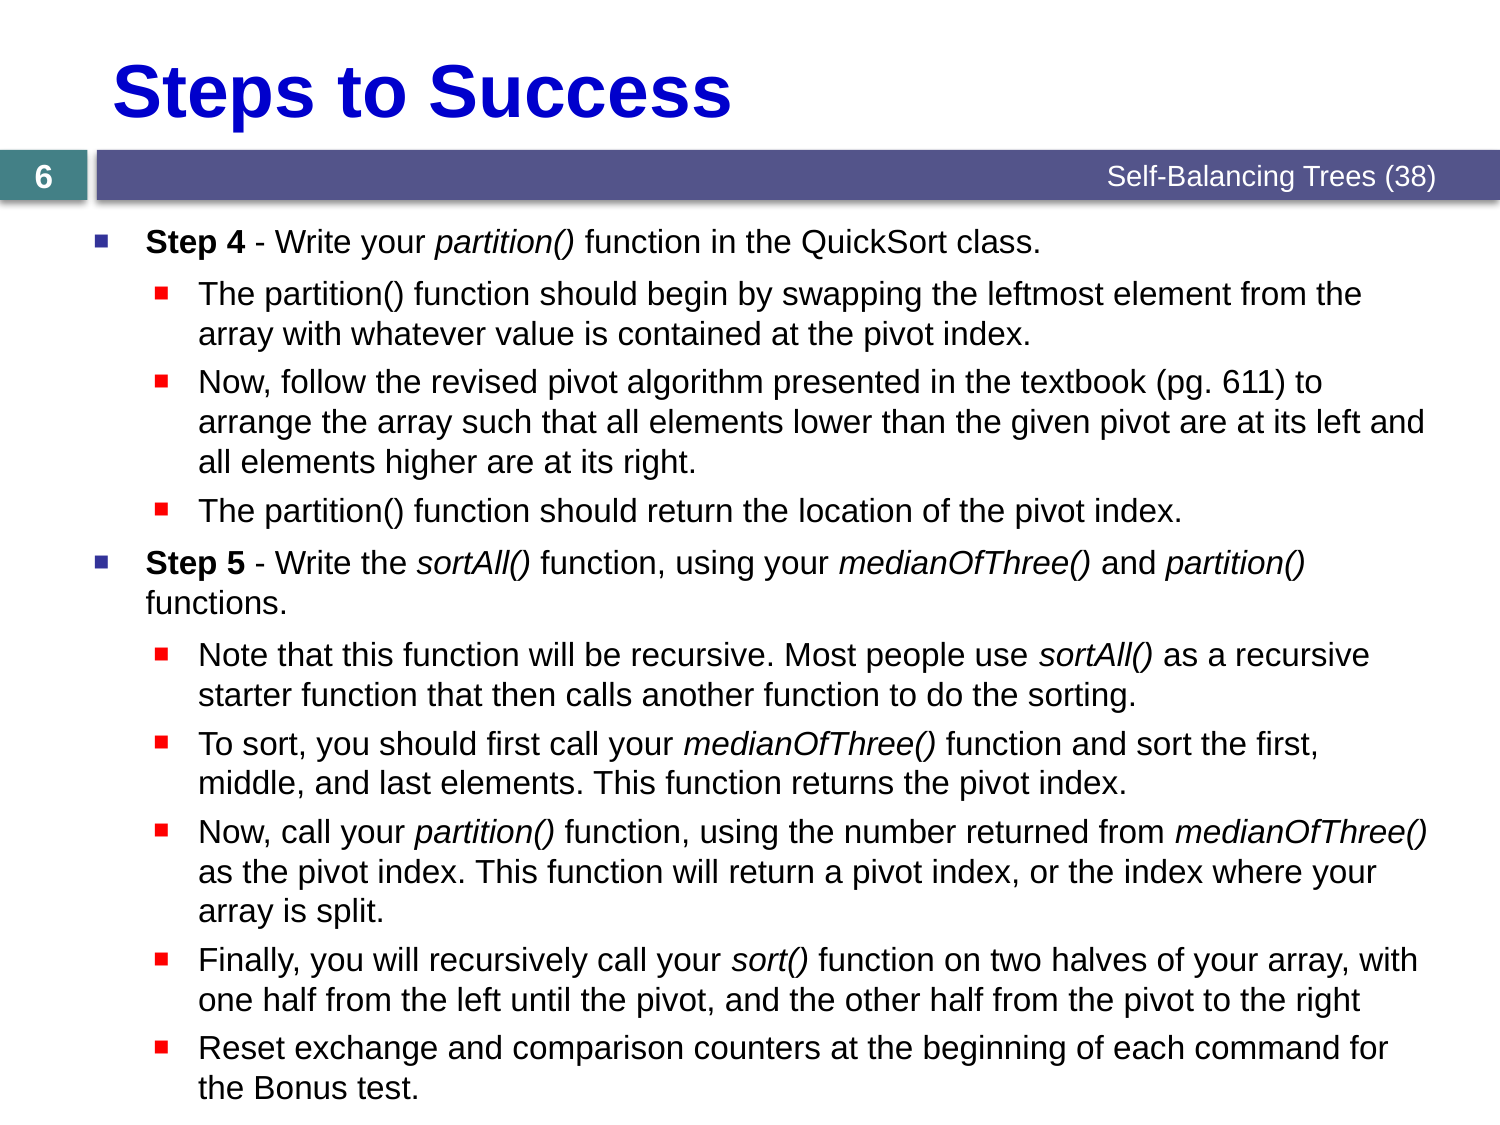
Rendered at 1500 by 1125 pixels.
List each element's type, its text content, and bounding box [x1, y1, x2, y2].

title Steps to Success [97, 27, 1436, 149]
list Step 4 - Write your partition() function in the QuickSort class. The partition() function should begin by swapping the leftmost element from the array with whatever value is contained at the pivot index. Now, follow the revised pivot algorithm presented in the textbook (pg. 611) to arrange the array such that all elements lower than the given pivot are at its left and all elements higher are at its right. The partition() function should return the location of the pivot index. Step 5 - Write the sortAll() function, using your medianOfThree() and partition() functions. Note that this function will be recursive. Most people use sortAll() as a recursive starter function that then calls another function to do the sorting. To sort, you should first call your medianOfThree() function and sort the first, middle, and last elements. This function returns the pivot index. Now, call your partition() function, using the number returned from medianOfThree() as the pivot index. This function will return a pivot index, or the index where your array is split. Finally, you will recursively call your sort() function on two halves of your array, with one half from the left until the pivot, and the other half from the pivot to the right Reset exchange and comparison counters at the beginning of each command for the Bonus test. [77, 212, 1451, 1108]
slide_number 6 [0, 149, 88, 200]
footer Self-Balancing Trees (38) [562, 149, 1452, 202]
